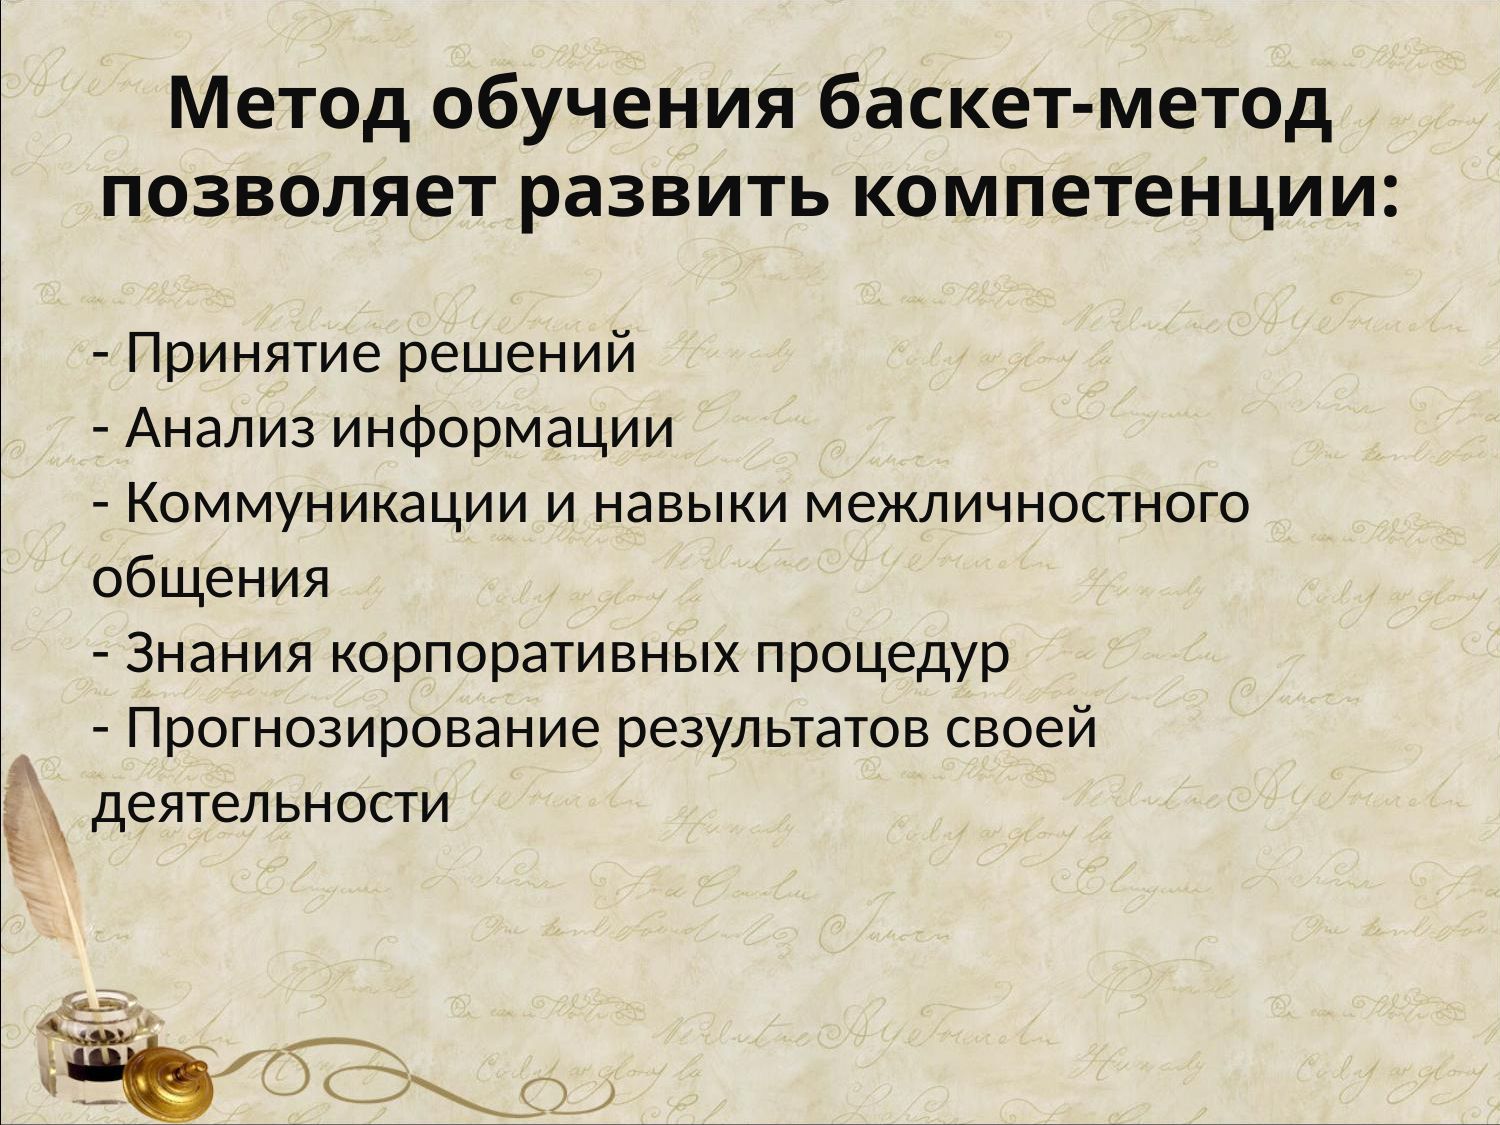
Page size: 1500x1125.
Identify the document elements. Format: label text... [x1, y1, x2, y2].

picture [0, 0, 1500, 1125]
title Метод обучения баскет-метод позволяет развить компетенции: [29, 19, 1471, 268]
list - Принятие решений - Анализ информации - Коммуникации и навыки межличностного общения - Знания корпоративных процедур - Прогнозирование результатов своей деятельности [76, 302, 1412, 1047]
